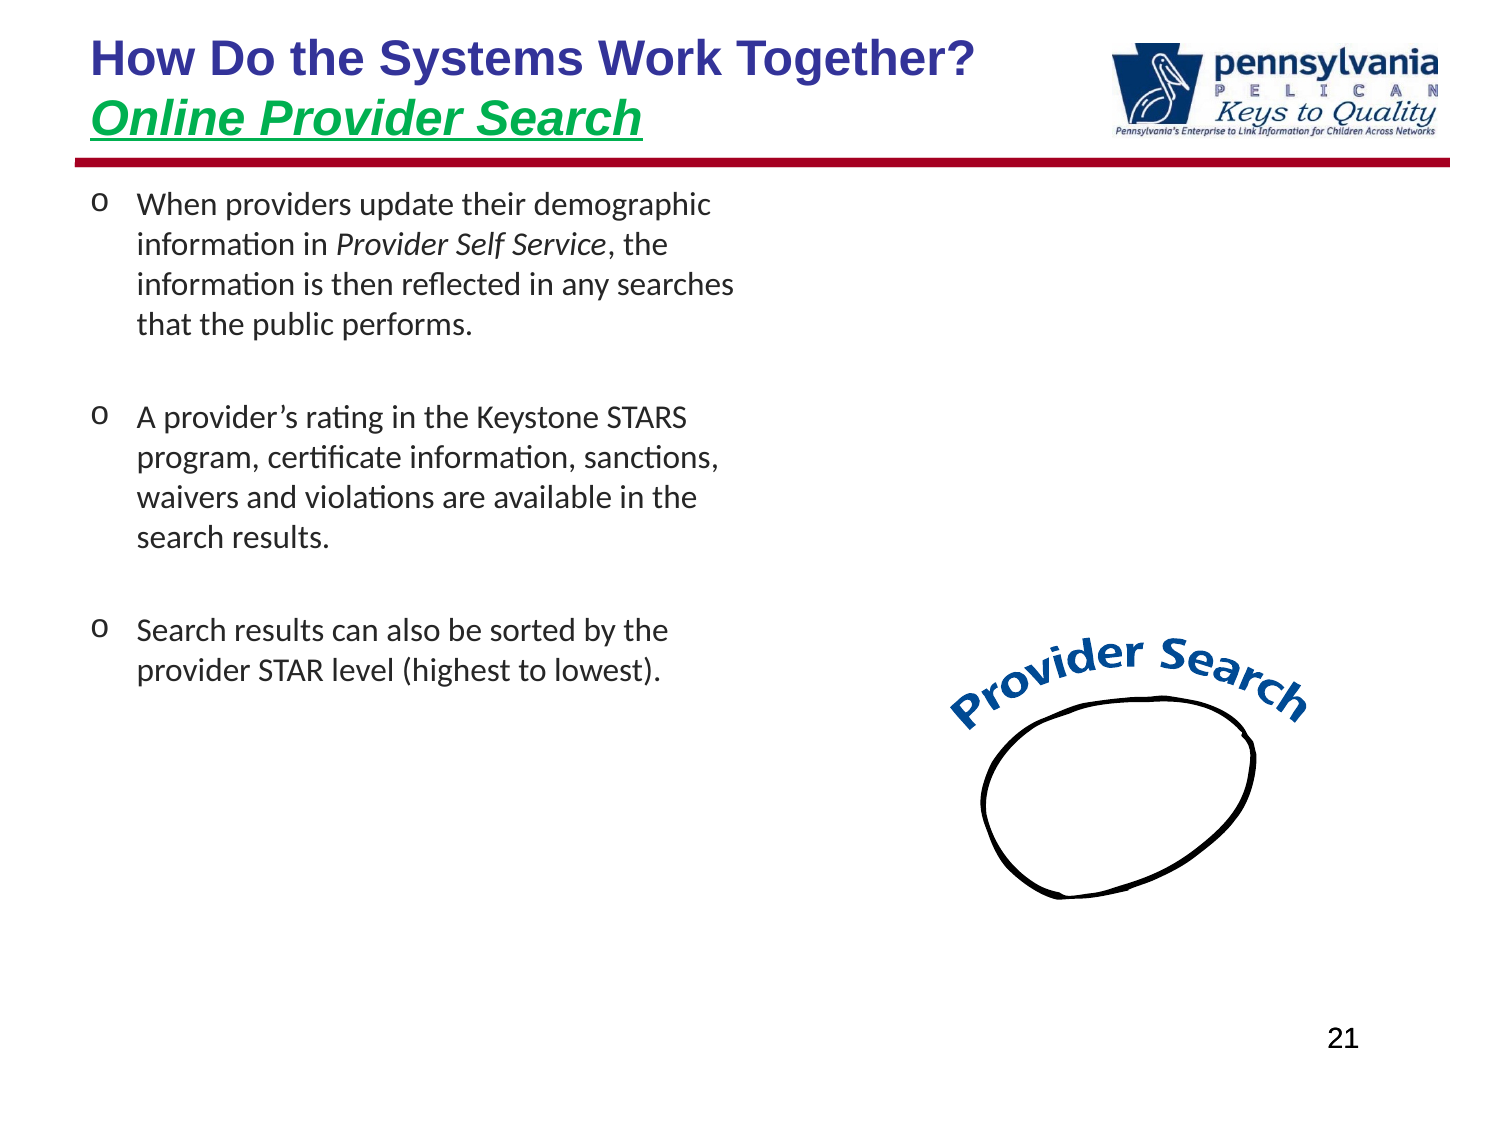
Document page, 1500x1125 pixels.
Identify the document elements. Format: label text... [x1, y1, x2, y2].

picture [1112, 43, 1438, 139]
title How Do the Systems Work Together? Online Provider Search [74, 32, 1138, 138]
picture [949, 637, 1307, 900]
text_box When providers update their demographic information in Provider Self Service, the information is then reflected in any searches that the public performs. A provider’s rating in the Keystone STARS program, certificate information, sanctions, waivers and violations are available in the search results. Search results can also be sorted by the provider STAR level (highest to lowest). [74, 174, 757, 853]
